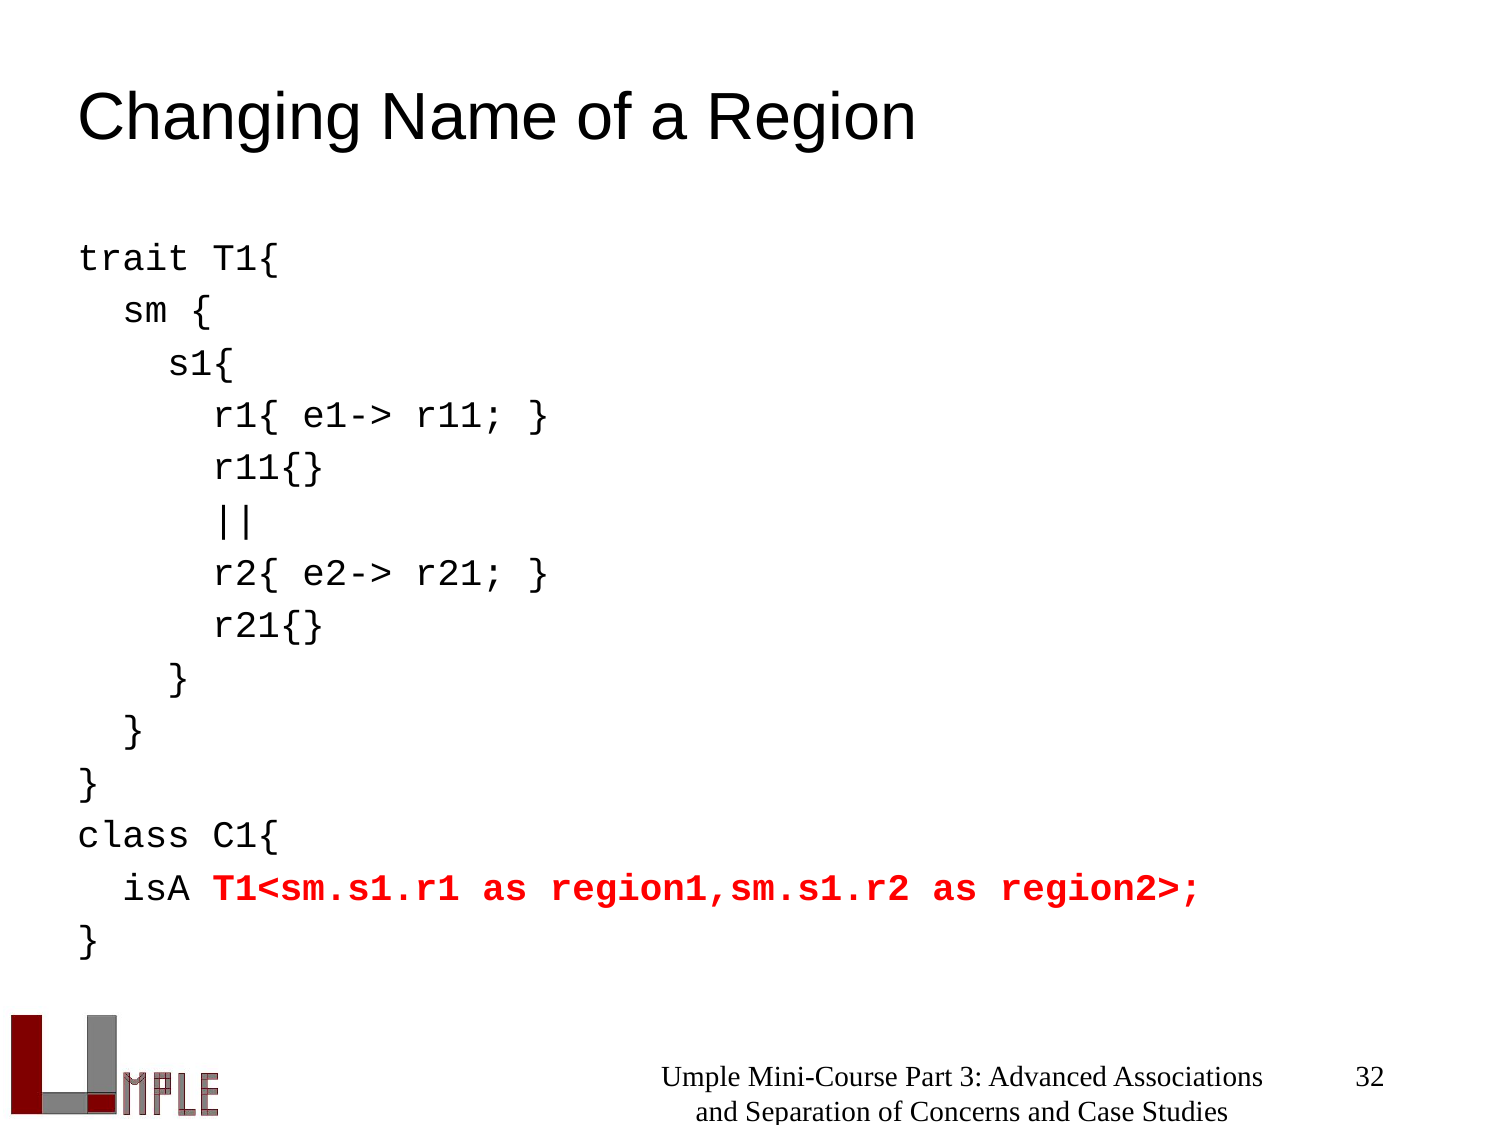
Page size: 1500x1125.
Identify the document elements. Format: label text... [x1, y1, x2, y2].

title Changing Name of a Region [62, 37, 1413, 188]
slide_number 32 [1325, 1050, 1400, 1125]
list trait T1{ sm { s1{ r1{ e1-> r11; } r11{} || r2{ e2-> r21; } r21{} } } } class C1{ isA T1<sm.s1.r1 as region1,sm.s1.r2 as region2>; } [62, 224, 1413, 1013]
picture [3, 1006, 224, 1125]
footer Umple Mini-Course Part 3: Advanced Associations and Separation of Concerns and Case Studies [624, 1050, 1300, 1125]
